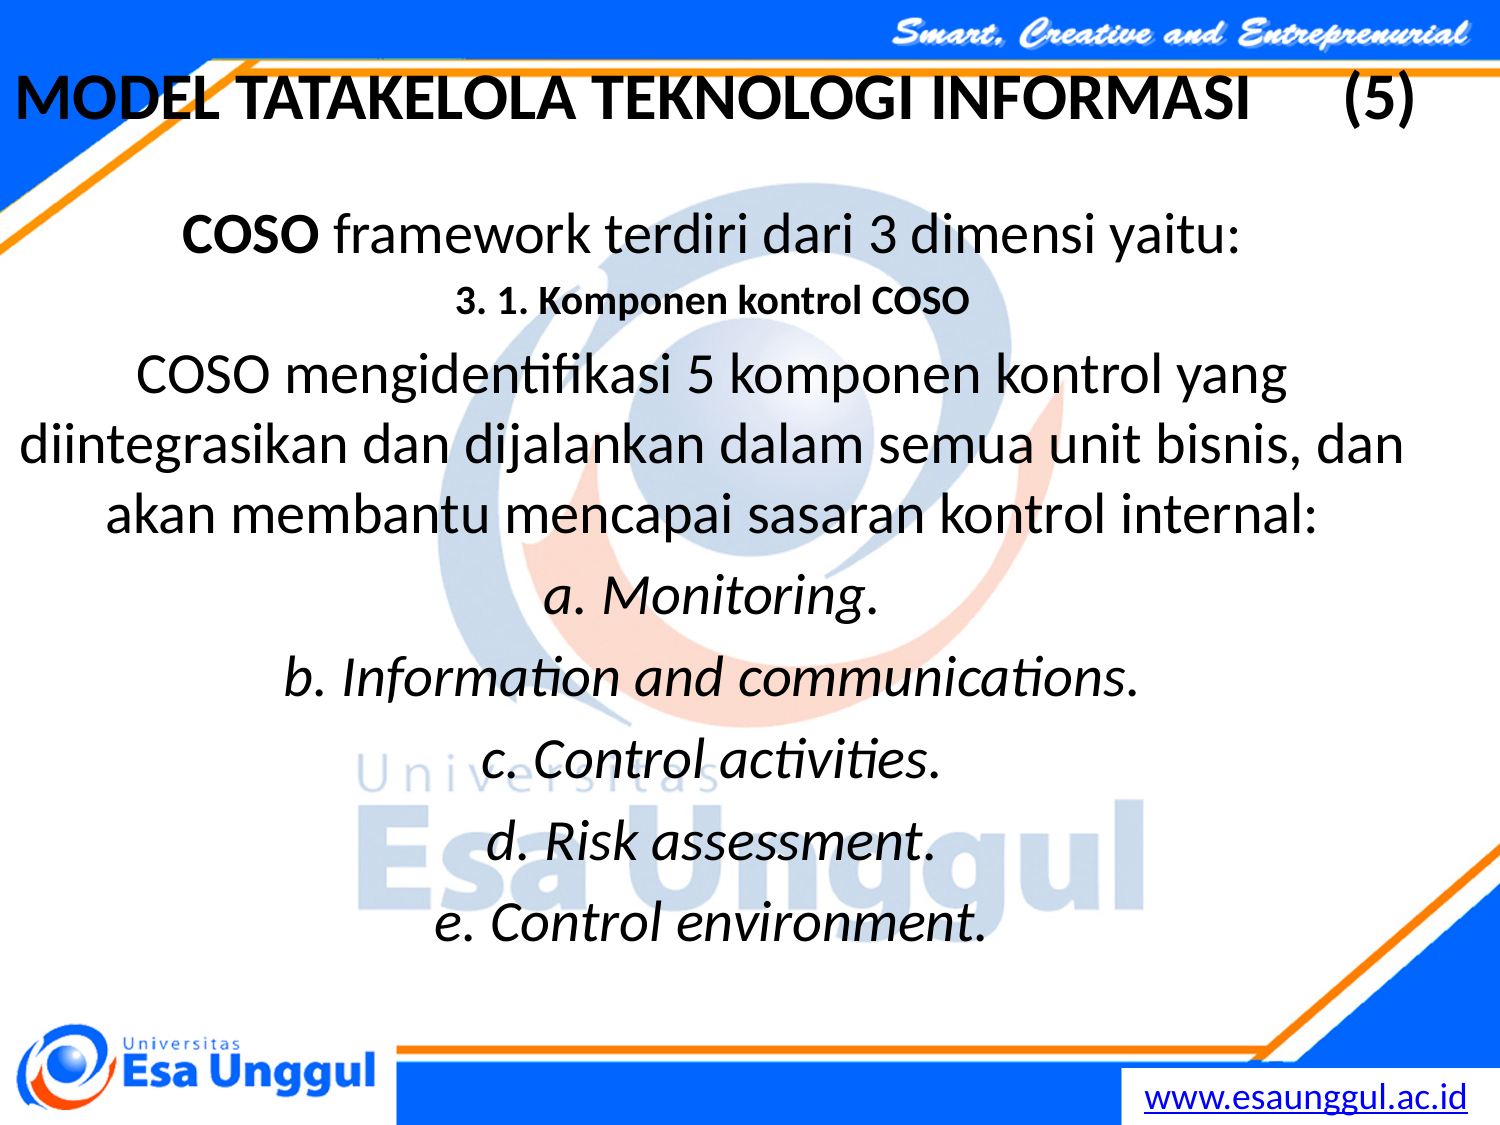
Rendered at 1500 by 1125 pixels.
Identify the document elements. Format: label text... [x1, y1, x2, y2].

picture [0, 150, 1500, 1125]
list COSO framework terdiri dari 3 dimensi yaitu: 3. 1. Komponen kontrol COSO COSO mengidentifikasi 5 komponen kontrol yang diintegrasikan dan dijalankan dalam semua unit bisnis, dan akan membantu mencapai sasaran kontrol internal: a. Monitoring. b. Information and communications. c. Control activities. d. Risk assessment. e. Control environment. [0, 187, 1425, 1005]
title MODEL TATAKELOLA TEKNOLOGI INFORMASI (5) [0, 45, 1500, 150]
picture [0, 0, 1500, 45]
